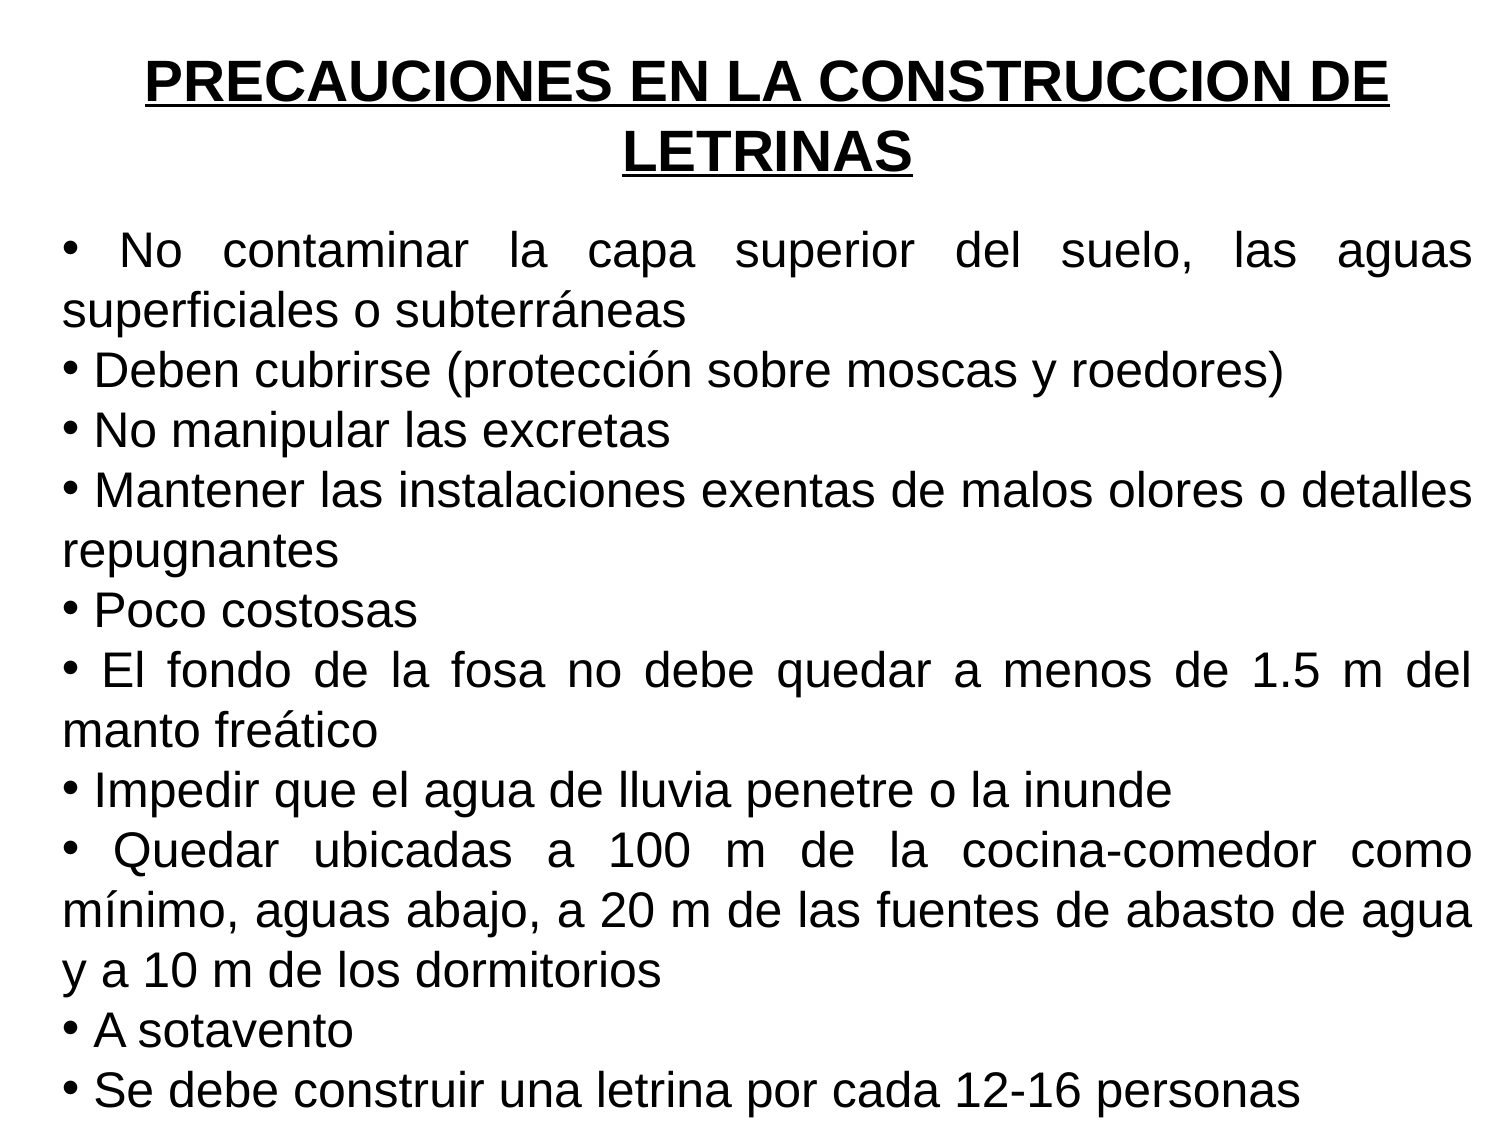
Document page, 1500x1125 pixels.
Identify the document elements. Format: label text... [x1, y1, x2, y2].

subtitle PRECAUCIONES EN LA CONSTRUCCION DE LETRINAS No contaminar la capa superior del suelo, las aguas superficiales o subterráneas Deben cubrirse (protección sobre moscas y roedores) No manipular las excretas Mantener las instalaciones exentas de malos olores o detalles repugnantes Poco costosas El fondo de la fosa no debe quedar a menos de 1.5 m del manto freático Impedir que el agua de lluvia penetre o la inunde Quedar ubicadas a 100 m de la cocina-comedor como mínimo, aguas abajo, a 20 m de las fuentes de abasto de agua y a 10 m de los dormitorios A sotavento Se debe construir una letrina por cada 12-16 personas [46, 35, 1489, 1114]
